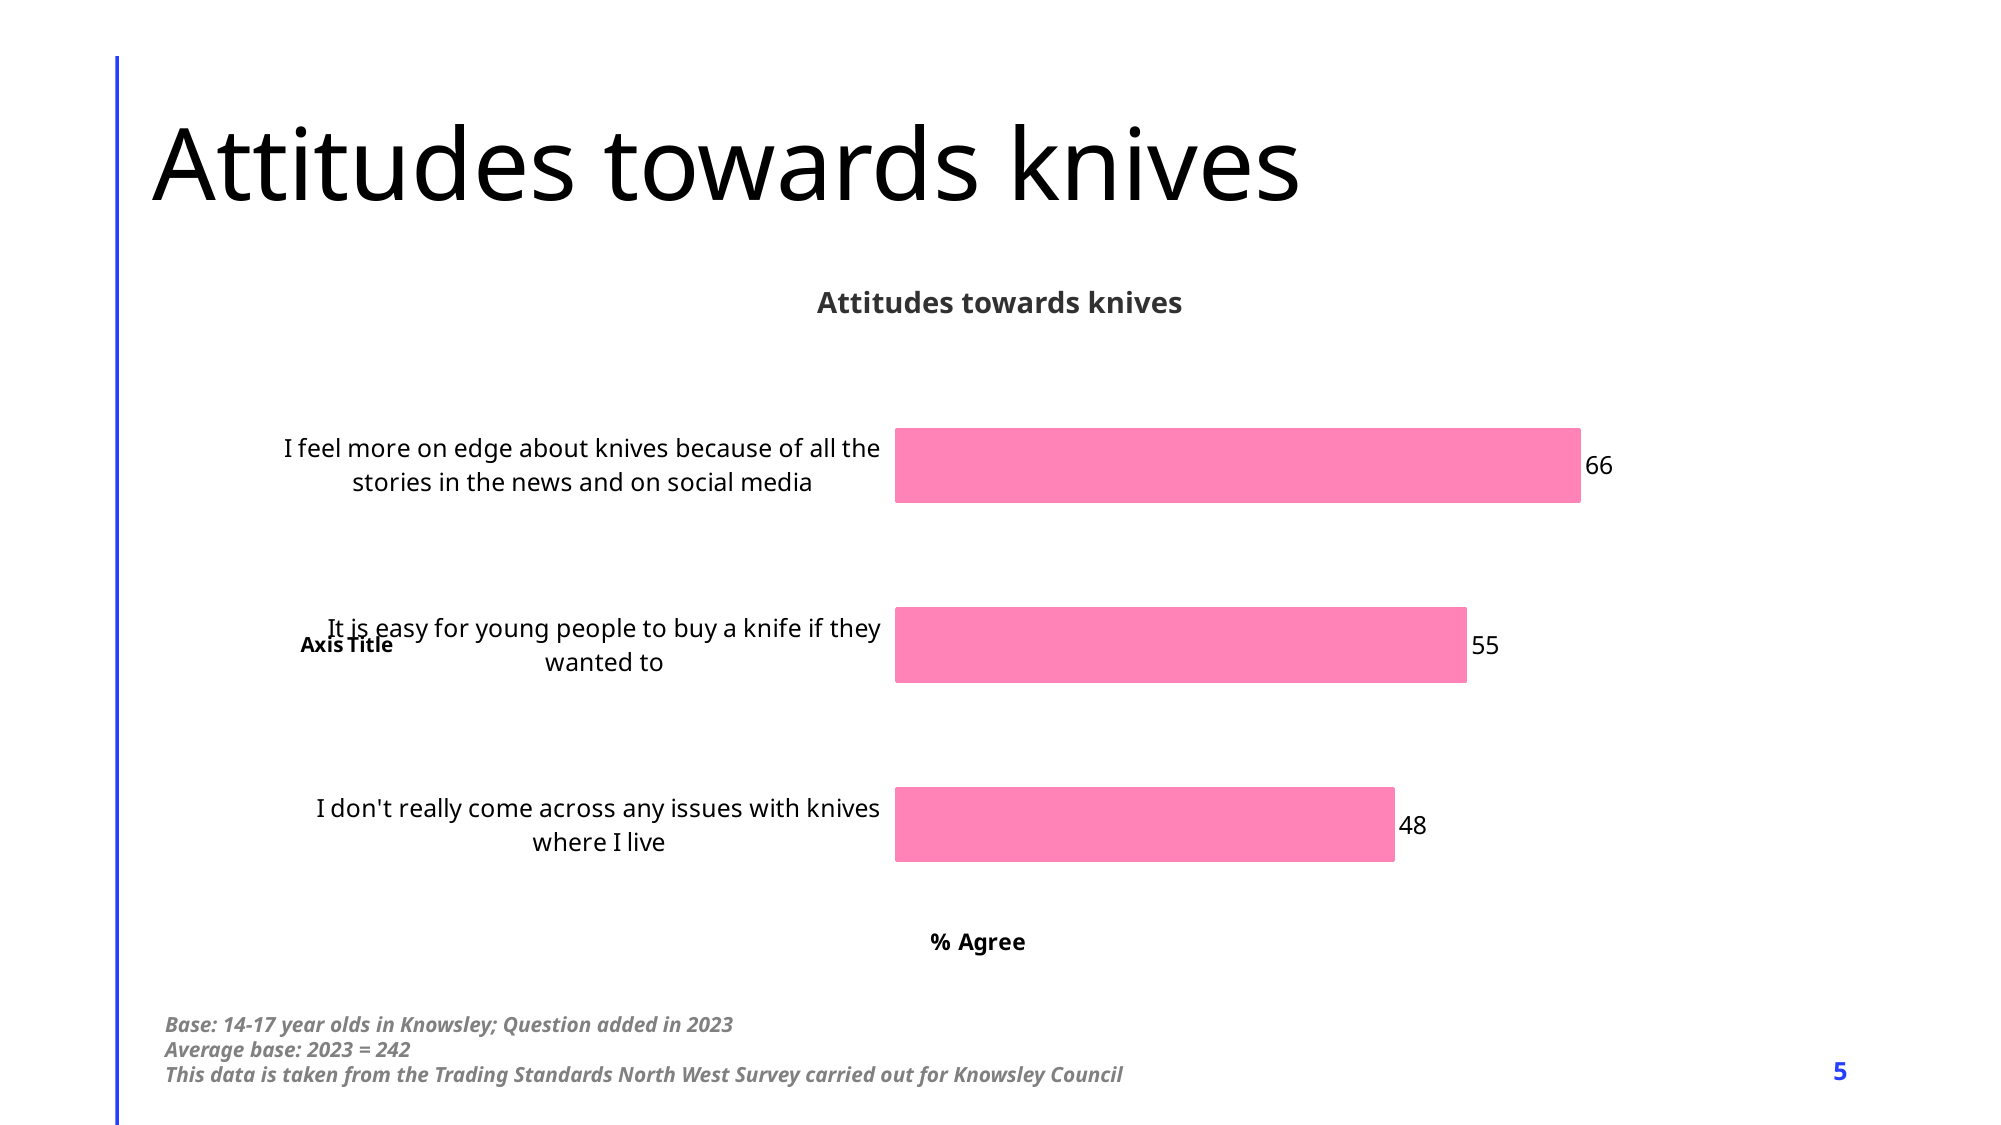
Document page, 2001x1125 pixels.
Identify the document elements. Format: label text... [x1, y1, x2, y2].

slide_number 5 [1412, 1042, 1863, 1103]
text_box Base: 14-17 year olds in Knowsley; Question added in 2023 Average base: 2023 = 242 This data is taken from the Trading Standards North West Survey carried out for Knowsley Council [157, 1004, 1716, 1095]
chart [284, 356, 1716, 963]
title Attitudes towards knives [137, 59, 1863, 278]
text_box Attitudes towards knives [809, 277, 1191, 327]
